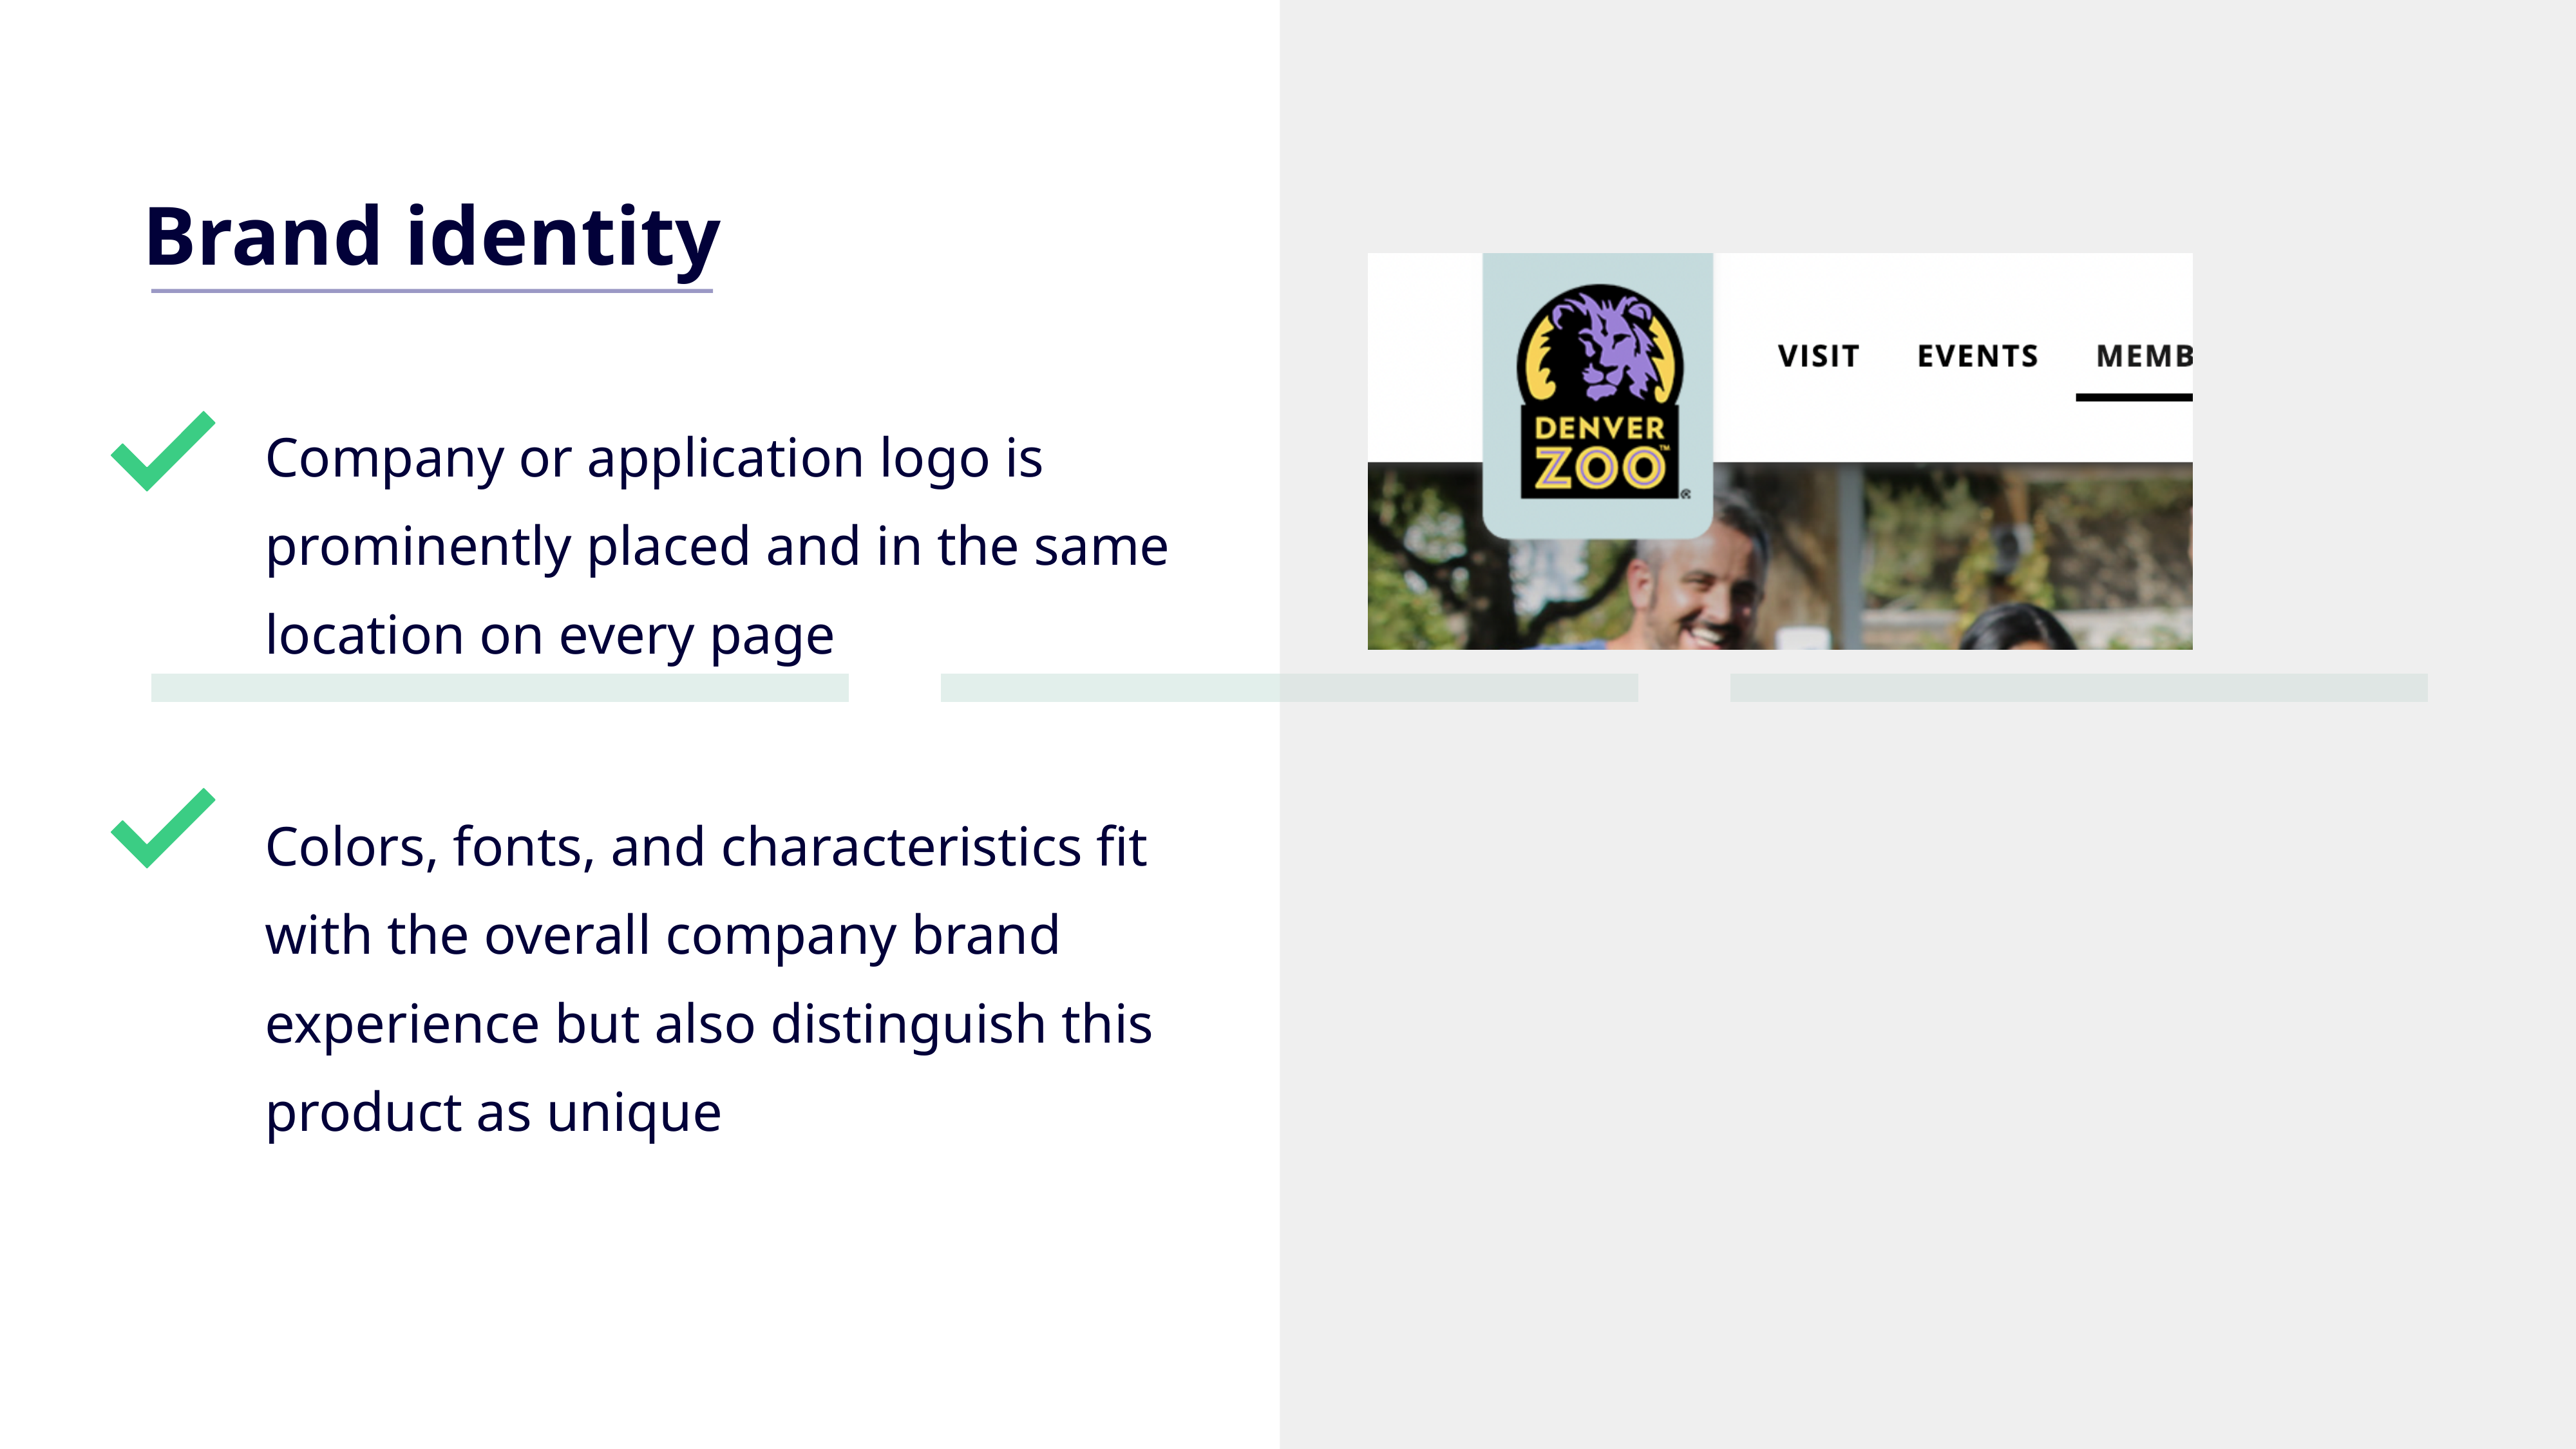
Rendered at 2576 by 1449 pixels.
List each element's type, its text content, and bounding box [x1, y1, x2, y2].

picture [1368, 252, 2193, 650]
text_box Brand identity [137, 153, 728, 287]
text_box Colors, fonts, and characteristics fit with the overall company brand experience but also distinguish this product as unique [265, 788, 1185, 1204]
text_box [1280, 0, 2576, 1449]
text_box [111, 788, 216, 869]
text_box [111, 411, 216, 491]
text_box Company or application logo is prominently placed and in the same location on every page [265, 399, 1185, 759]
